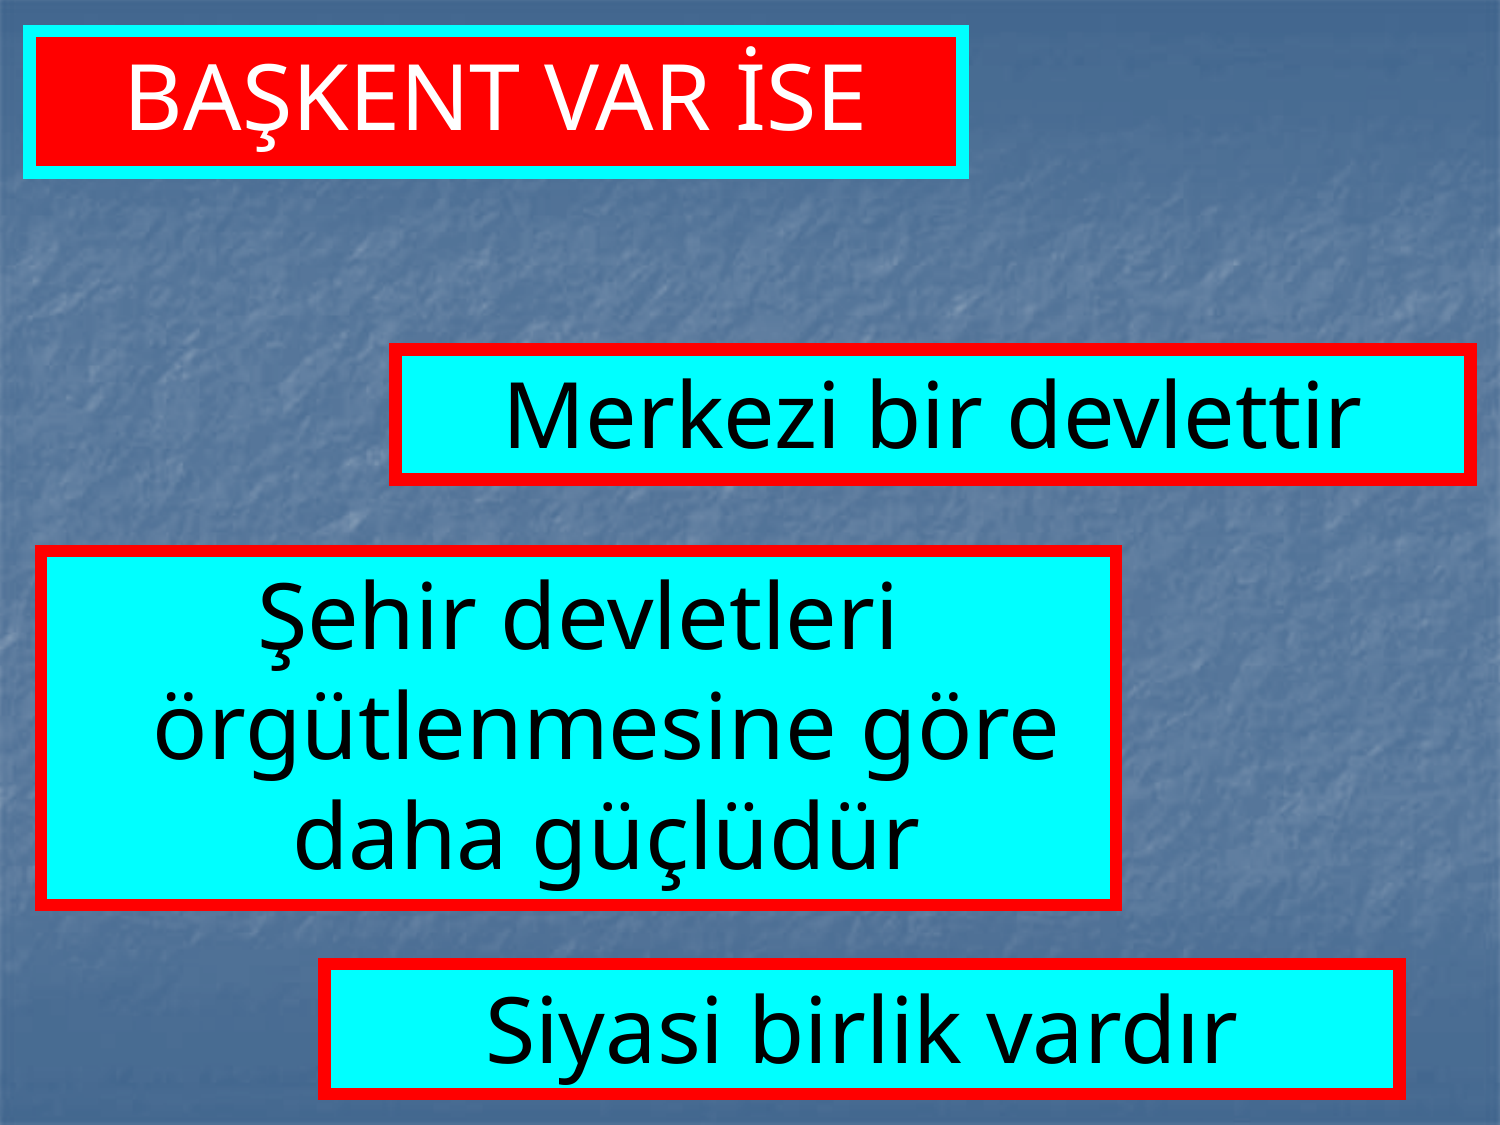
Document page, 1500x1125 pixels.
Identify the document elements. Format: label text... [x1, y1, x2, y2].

list BAŞKENT VAR İSE [29, 31, 963, 173]
text_box Merkezi bir devlettir [395, 349, 1471, 480]
text_box Şehir devletleri örgütlenmesine göre daha güçlüdür [41, 550, 1117, 905]
text_box Siyasi birlik vardır [324, 964, 1400, 1094]
